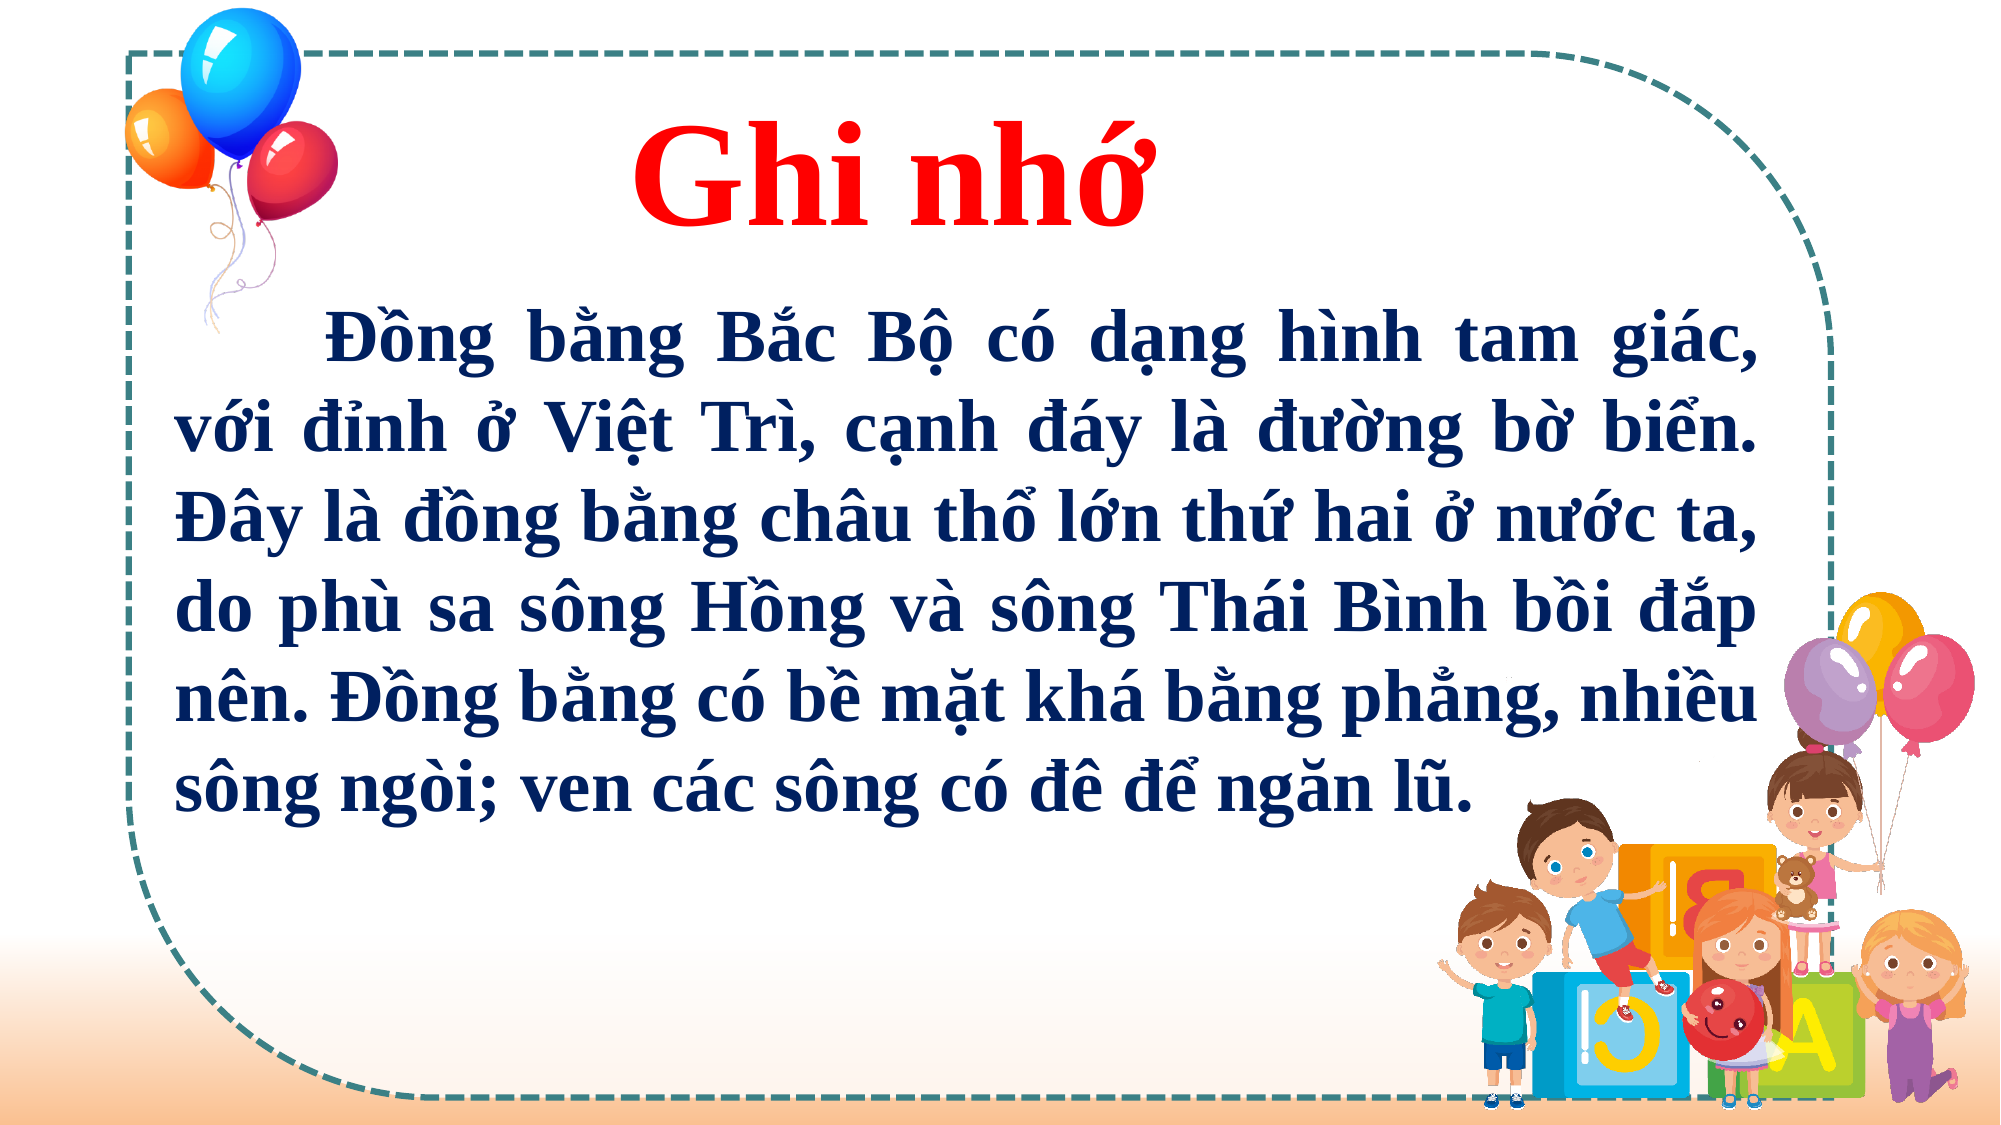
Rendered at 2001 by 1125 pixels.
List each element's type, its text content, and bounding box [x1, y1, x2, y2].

text_box [355, 52, 1832, 572]
text_box Đồng bằng Bắc Bộ có dạng hình tam giác, với đỉnh ở Việt Trì, cạnh đáy là đường bờ biển. Đây là đồng bằng châu thổ lớn thứ hai ở nước ta, do phù sa sông Hồng và sông Thái Bình bồi đắp nên. Đồng bằng có bề mặt khá bằng phẳng, nhiều sông ngòi; ven các sông có đê để ngăn lũ. [159, 279, 1775, 835]
text_box Ghi nhớ [613, 68, 1346, 263]
text_box [127, 340, 1394, 1099]
picture [1394, 572, 2000, 1125]
picture [103, 0, 355, 340]
